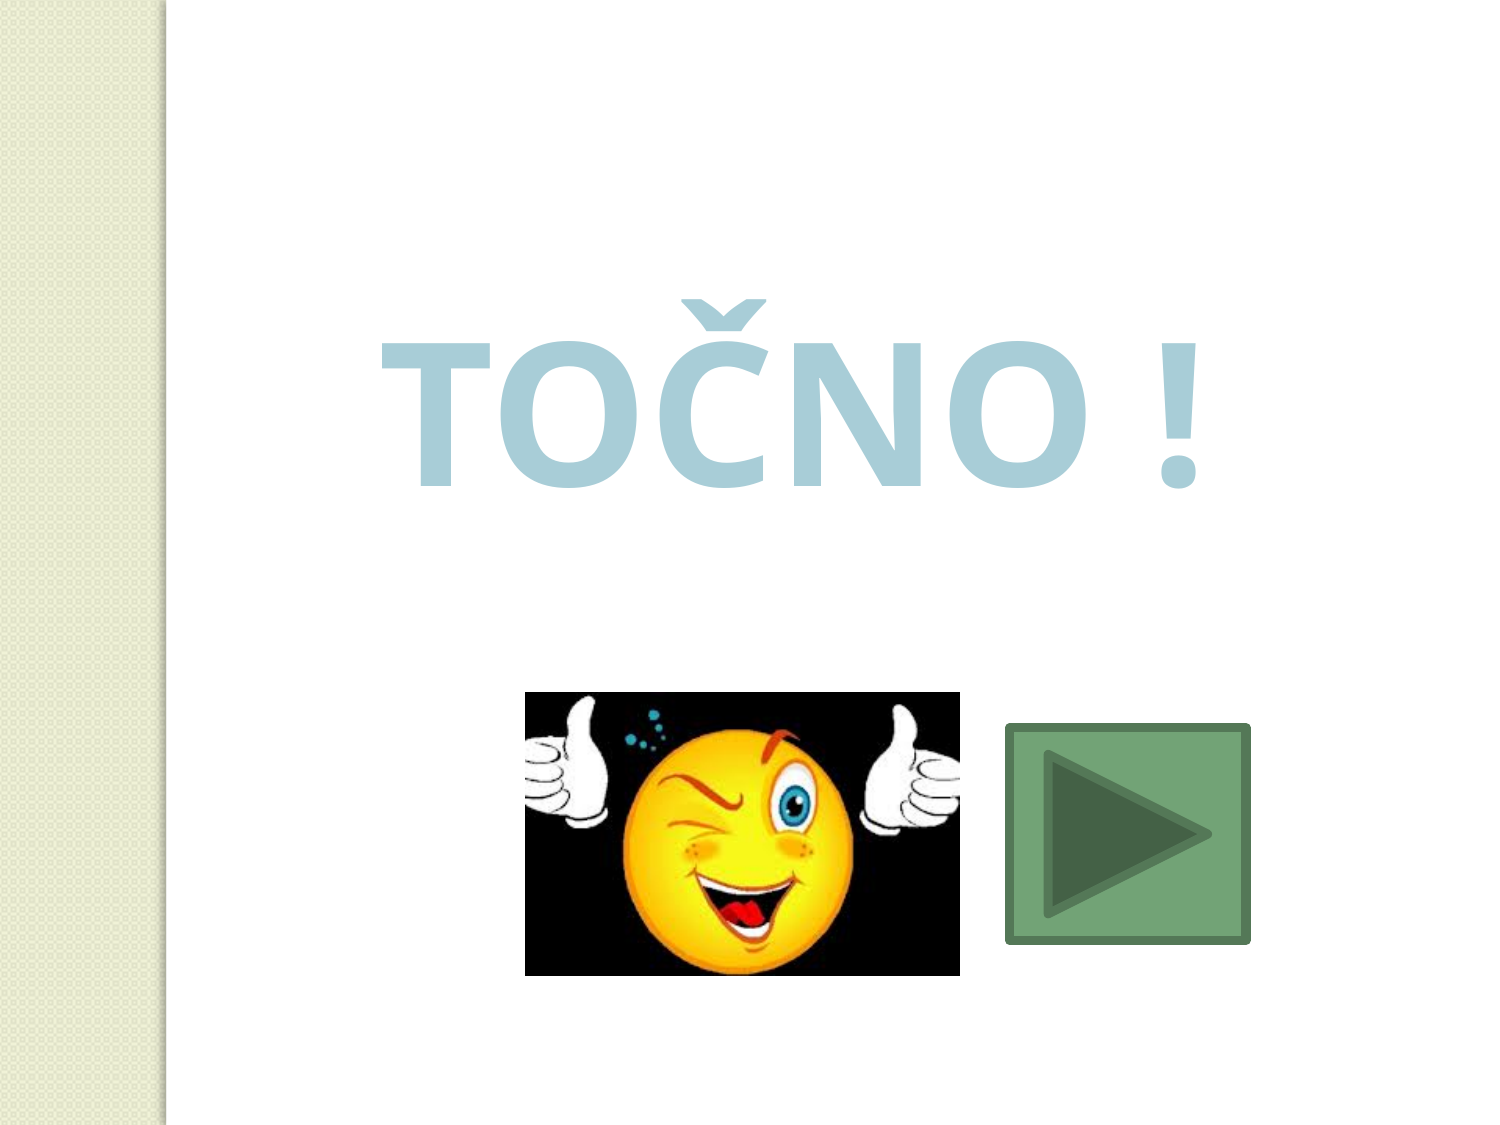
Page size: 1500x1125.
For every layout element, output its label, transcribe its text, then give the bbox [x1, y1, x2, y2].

text_box TOČNO ! [363, 278, 1223, 534]
text_box [1005, 723, 1251, 945]
picture [525, 692, 961, 976]
